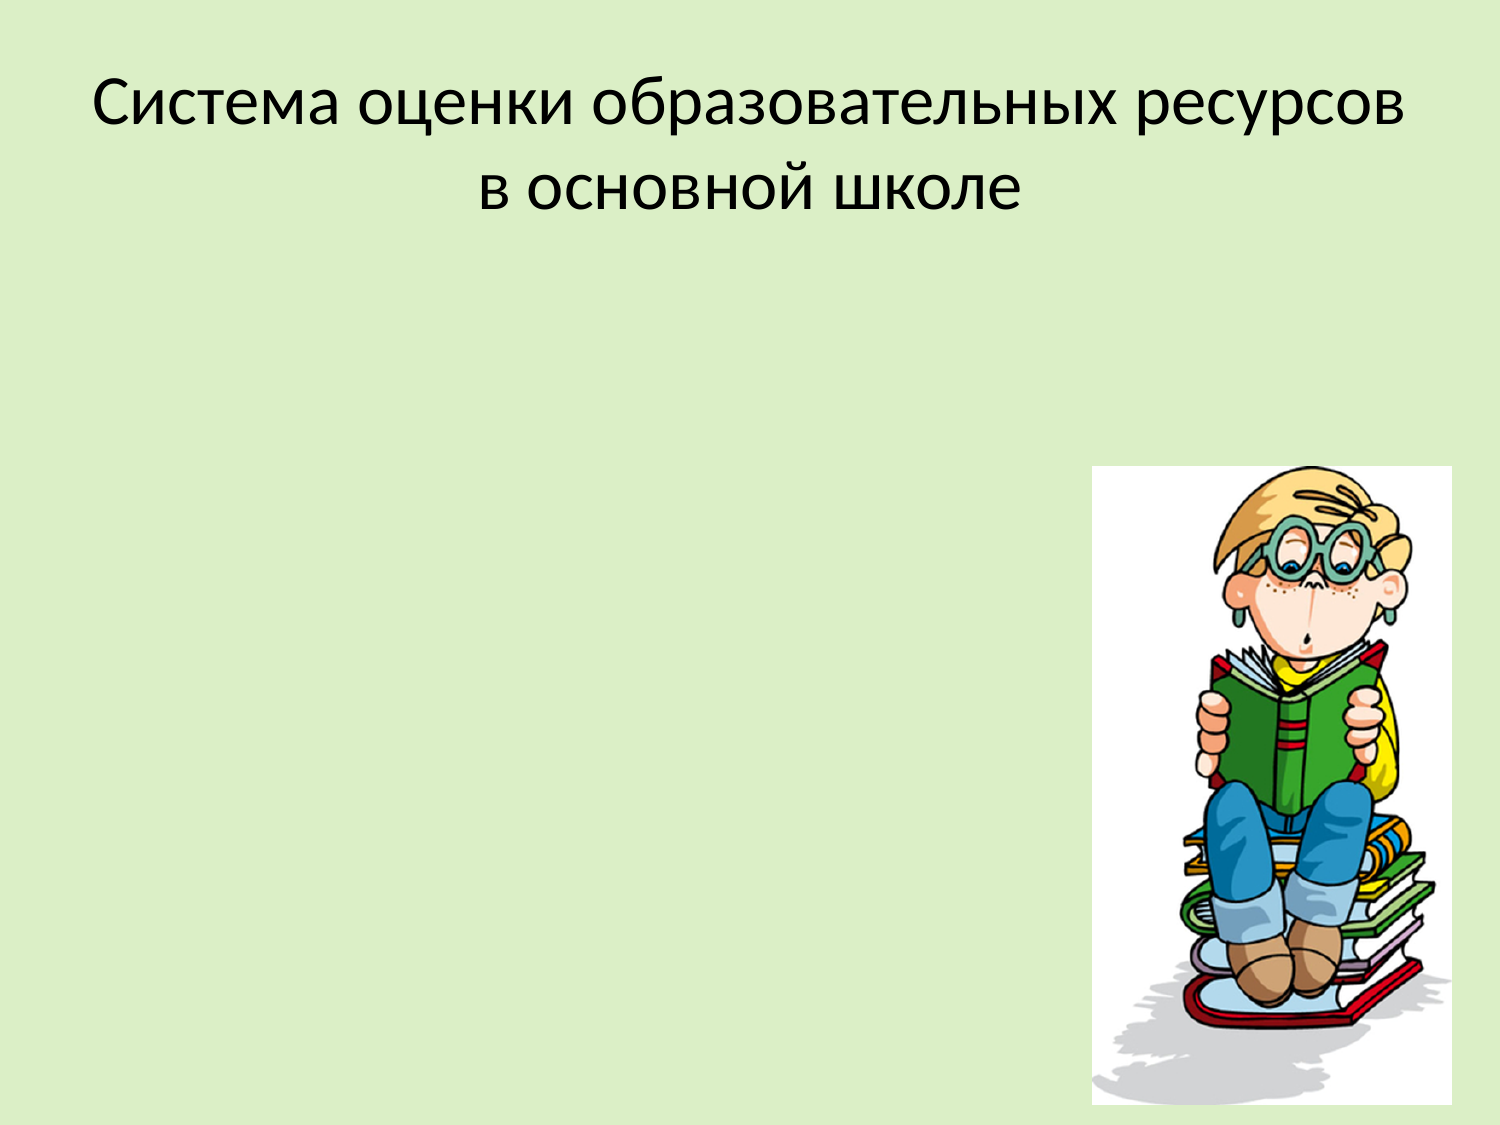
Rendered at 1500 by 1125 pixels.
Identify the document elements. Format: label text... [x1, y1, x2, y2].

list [1092, 466, 1452, 1105]
title Система оценки образовательных ресурсов в основной школе [75, 45, 1425, 233]
